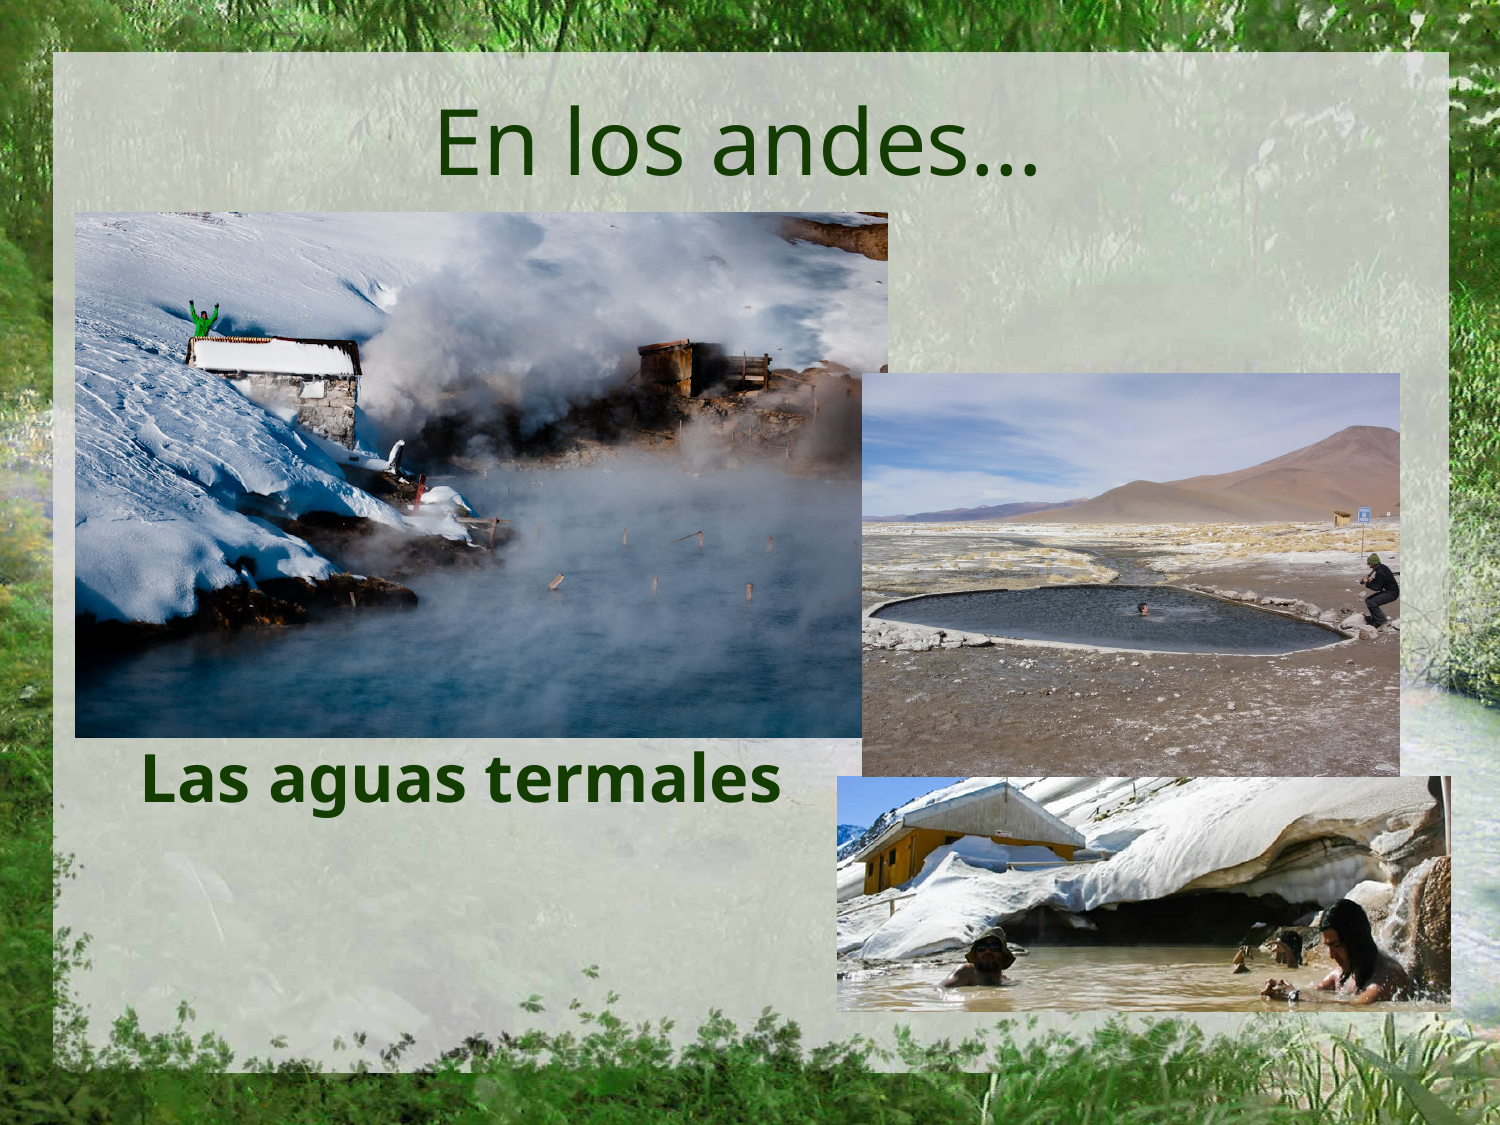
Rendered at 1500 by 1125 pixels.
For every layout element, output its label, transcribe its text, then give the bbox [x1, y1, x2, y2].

picture [0, 0, 1500, 1125]
text_box Las aguas termales [124, 747, 857, 824]
title En los andes… [75, 45, 1425, 233]
